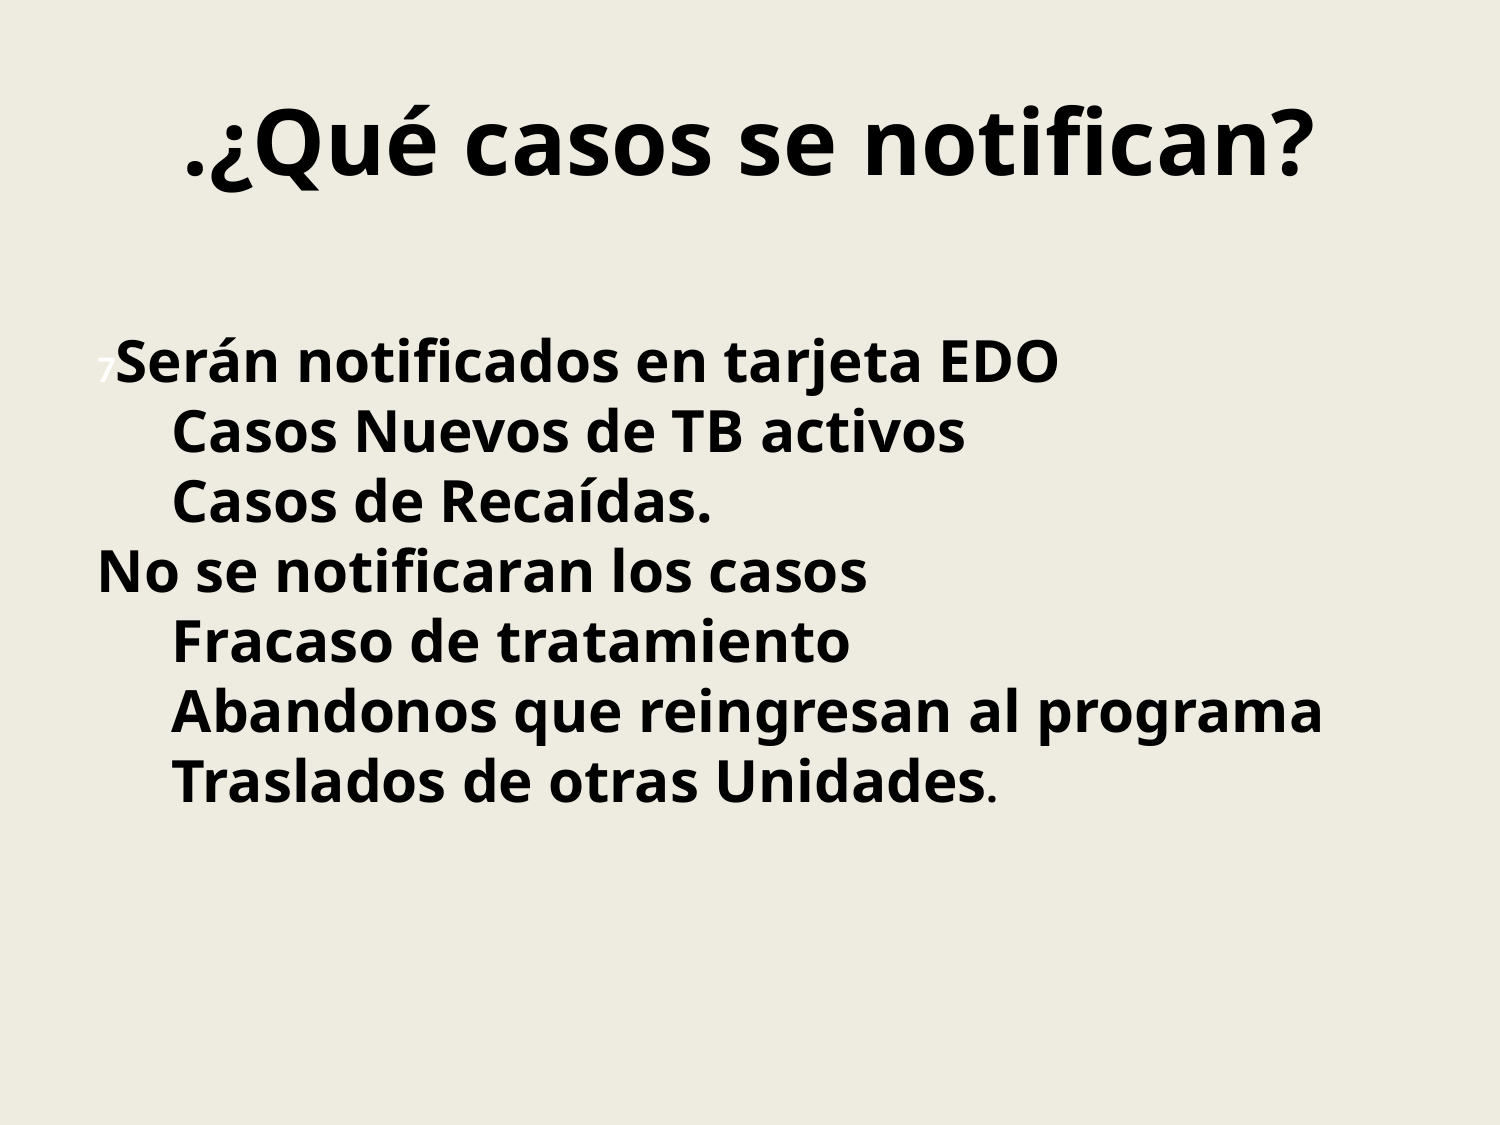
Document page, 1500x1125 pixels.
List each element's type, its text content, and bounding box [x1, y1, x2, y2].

title .¿Qué casos se notifican? [75, 45, 1425, 233]
text_box 7Serán notificados en tarjeta EDO Casos Nuevos de TB activos Casos de Recaídas. No se notificaran los casos Fracaso de tratamiento Abandonos que reingresan al programa Traslados de otras Unidades. [82, 316, 1500, 821]
